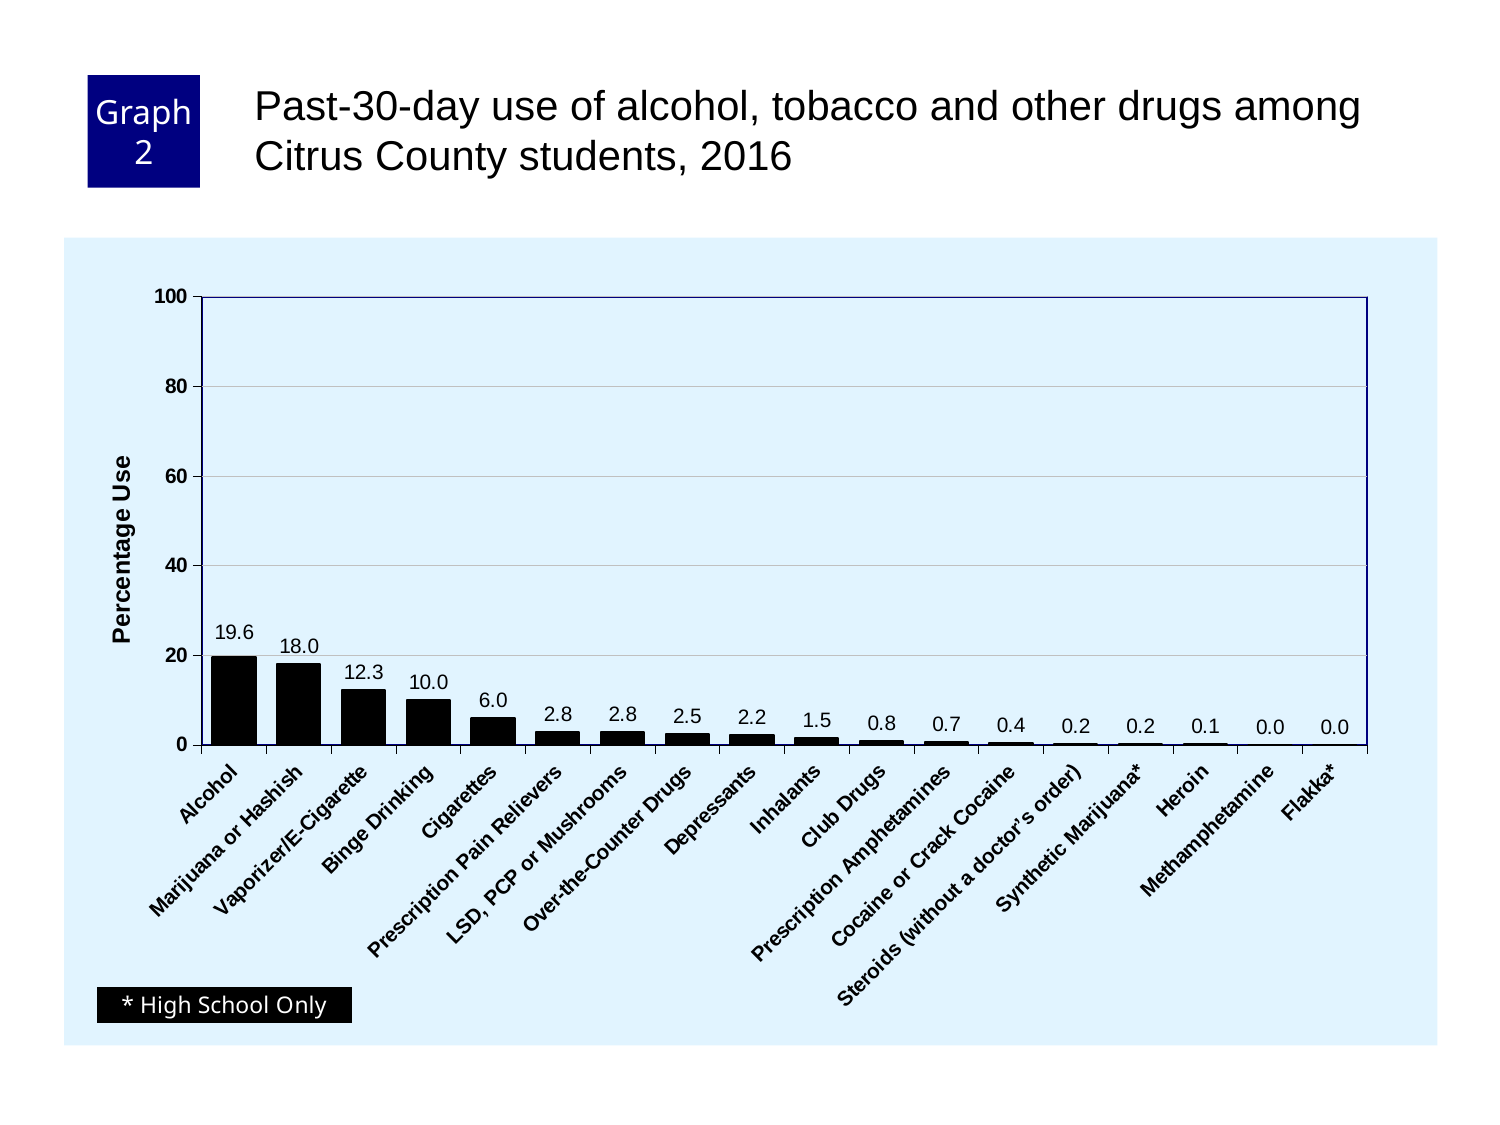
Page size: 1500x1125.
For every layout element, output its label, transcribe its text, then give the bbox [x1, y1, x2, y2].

text_box Past-30-day use of alcohol, tobacco and other drugs among Citrus County students, 2016 [249, 75, 1438, 200]
text_box Graph 2 [87, 75, 200, 188]
chart [63, 237, 1438, 1046]
